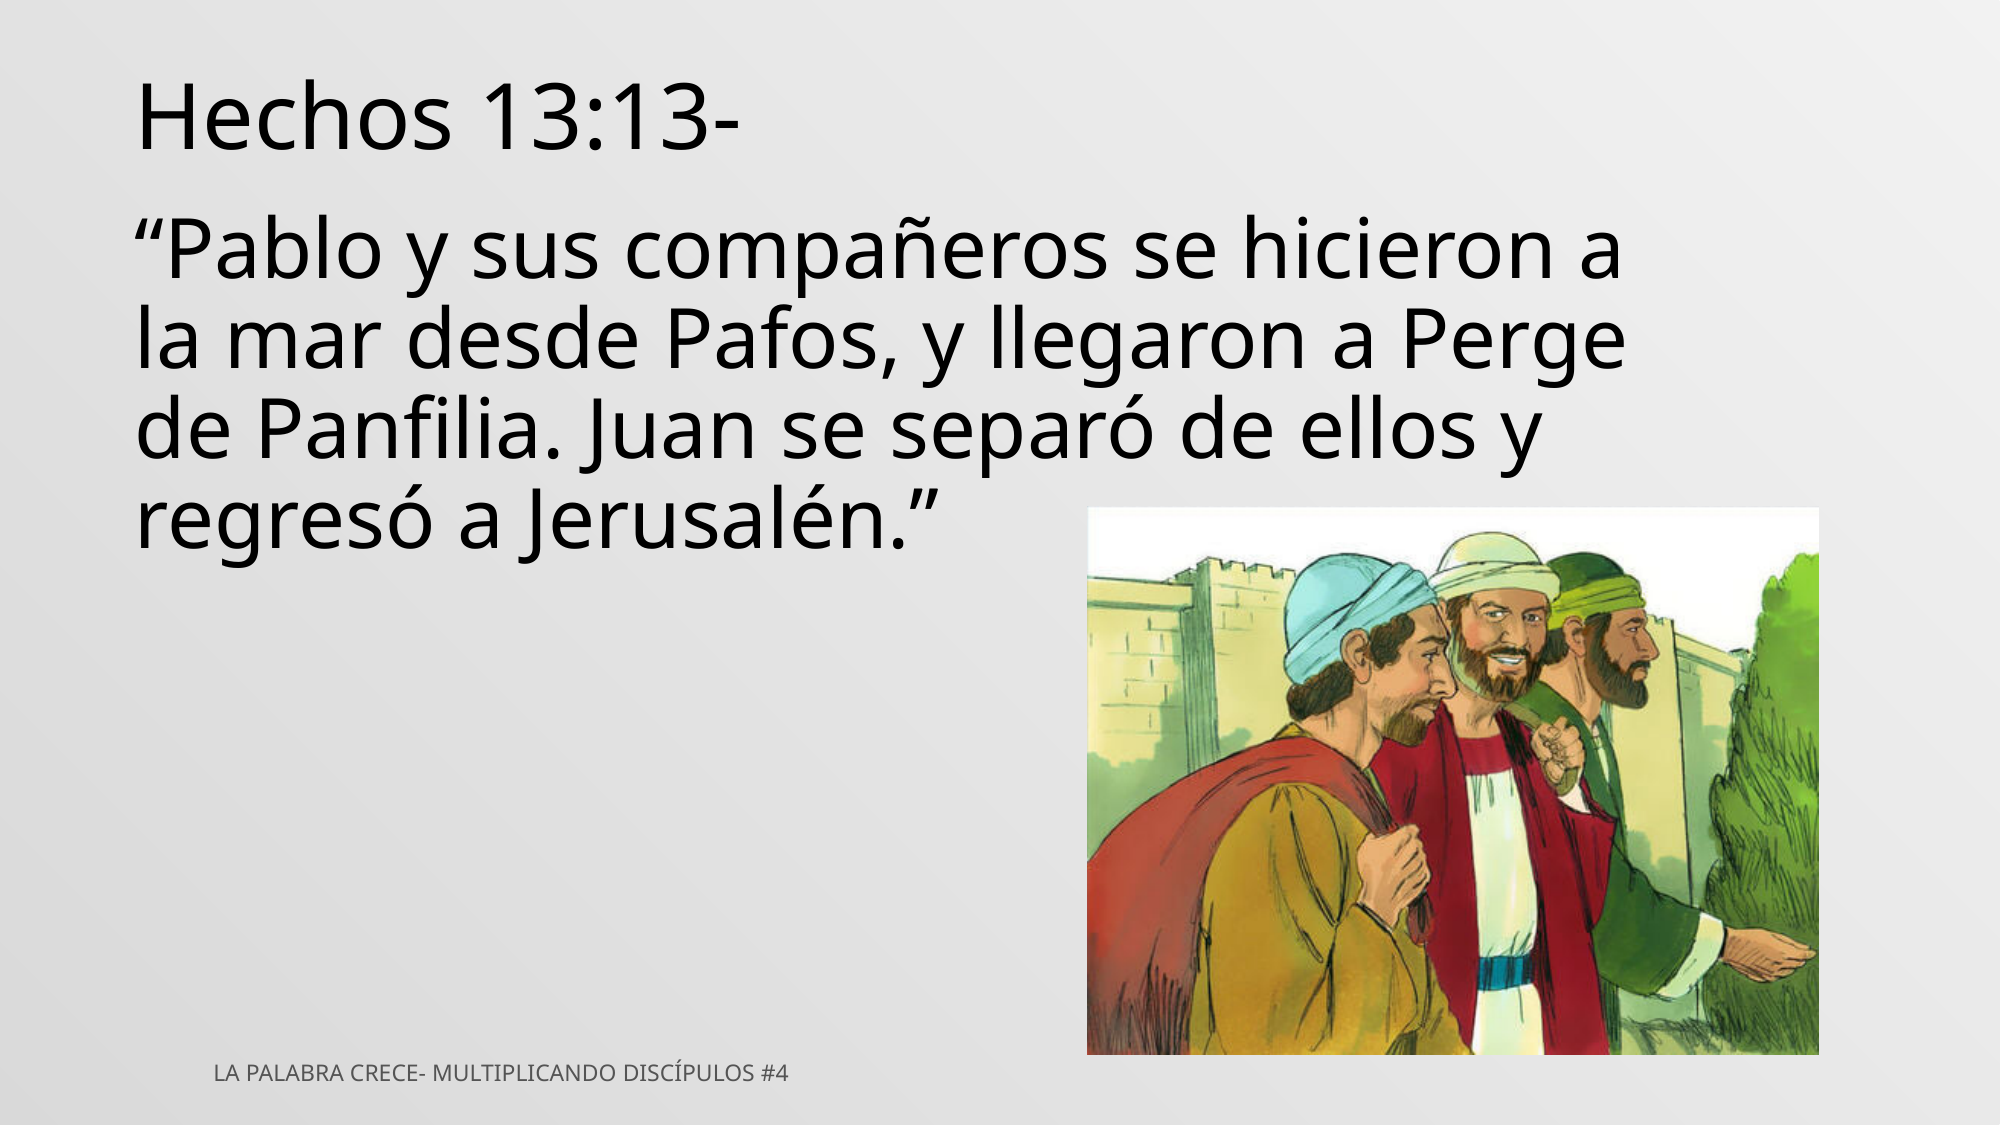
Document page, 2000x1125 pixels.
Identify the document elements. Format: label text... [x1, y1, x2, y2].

picture [1087, 506, 1819, 1055]
footer La Palabra Crece- Multiplicando Discípulos #4 [198, 1057, 1288, 1088]
list Hechos 13:13- “Pablo y sus compañeros se hicieron a la mar desde Pafos, y llegaron a Perge de Panfilia. Juan se separó de ellos y regresó a Jerusalén.” [112, 62, 1713, 775]
